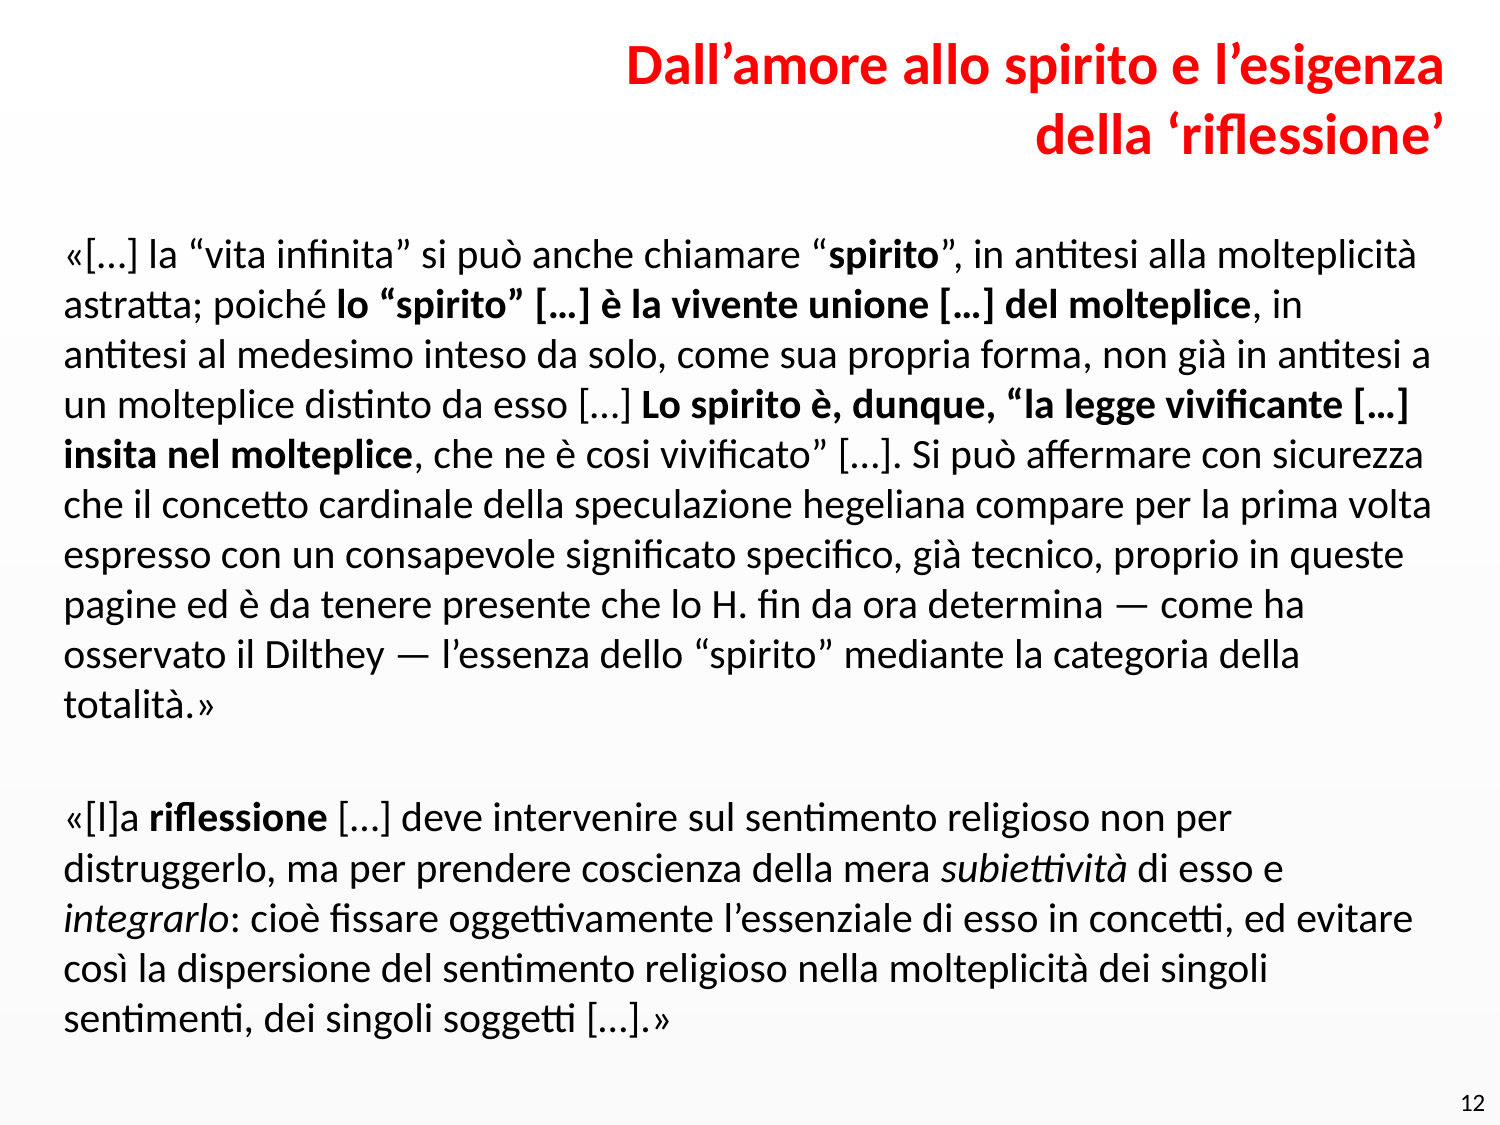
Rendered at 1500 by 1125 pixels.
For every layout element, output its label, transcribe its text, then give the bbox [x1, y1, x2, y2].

text_box «[…] la “vita infinita” si può anche chiamare “spirito”, in antitesi alla molteplicità astratta; poiché lo “spirito” […] è la vivente unione […] del molteplice, in antitesi al medesimo inteso da solo, come sua propria forma, non già in antitesi a un molteplice distinto da esso […] Lo spirito è, dunque, “la legge vivificante […] insita nel molteplice, che ne è cosi vivificato” […]. Si può affermare con sicurezza che il concetto cardinale della speculazione hegeliana compare per la prima volta espresso con un consapevole significato specifico, già tecnico, proprio in queste pagine ed è da tenere presente che lo H. fin da ora determina — come ha osservato il Dilthey — l’essenza dello “spirito” mediante la categoria della totalità.» [48, 218, 1452, 734]
text_box «[l]a riflessione […] deve intervenire sul sentimento religioso non per distruggerlo, ma per prendere coscienza della mera subiettività di esso e integrarlo: cioè fissare oggettivamente l’essenziale di esso in concetti, ed evitare così la dispersione del sentimento religioso nella molteplicità dei singoli sentimenti, dei singoli soggetti […].» [48, 782, 1452, 1048]
text_box 12 [1445, 1079, 1500, 1125]
text_box Dall’amore allo spirito e l’esigenza della ‘riflessione’ [551, 18, 1461, 174]
